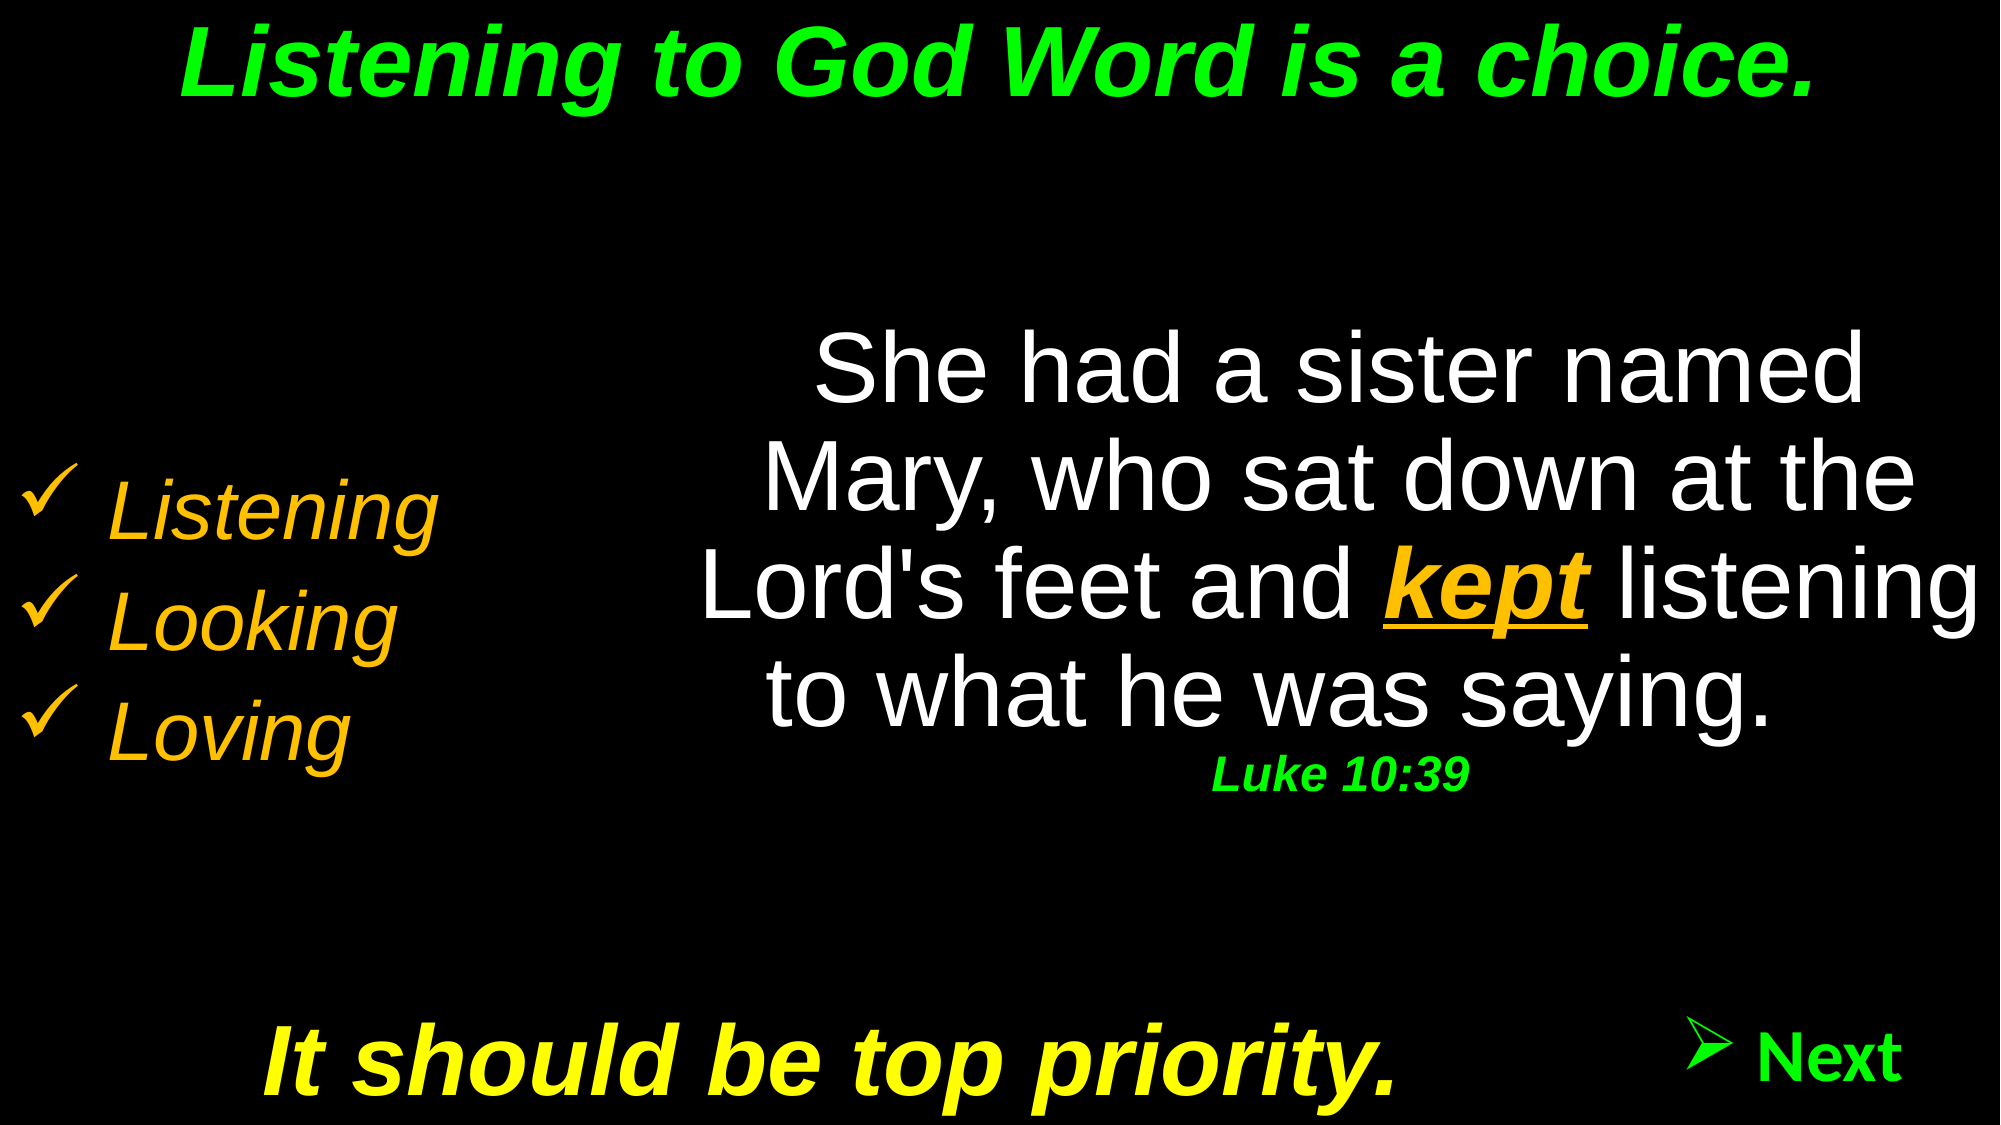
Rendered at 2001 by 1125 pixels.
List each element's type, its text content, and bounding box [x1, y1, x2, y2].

list Next [1665, 989, 2000, 1125]
list It should be top priority. [0, 989, 1665, 1125]
list Listening Looking Loving [0, 256, 681, 990]
list She had a sister named Mary, who sat down at the Lord's feet and kept listening to what he was saying. Luke 10:39 [680, 129, 2000, 989]
title Listening to God Word is a choice. [0, 0, 2000, 129]
